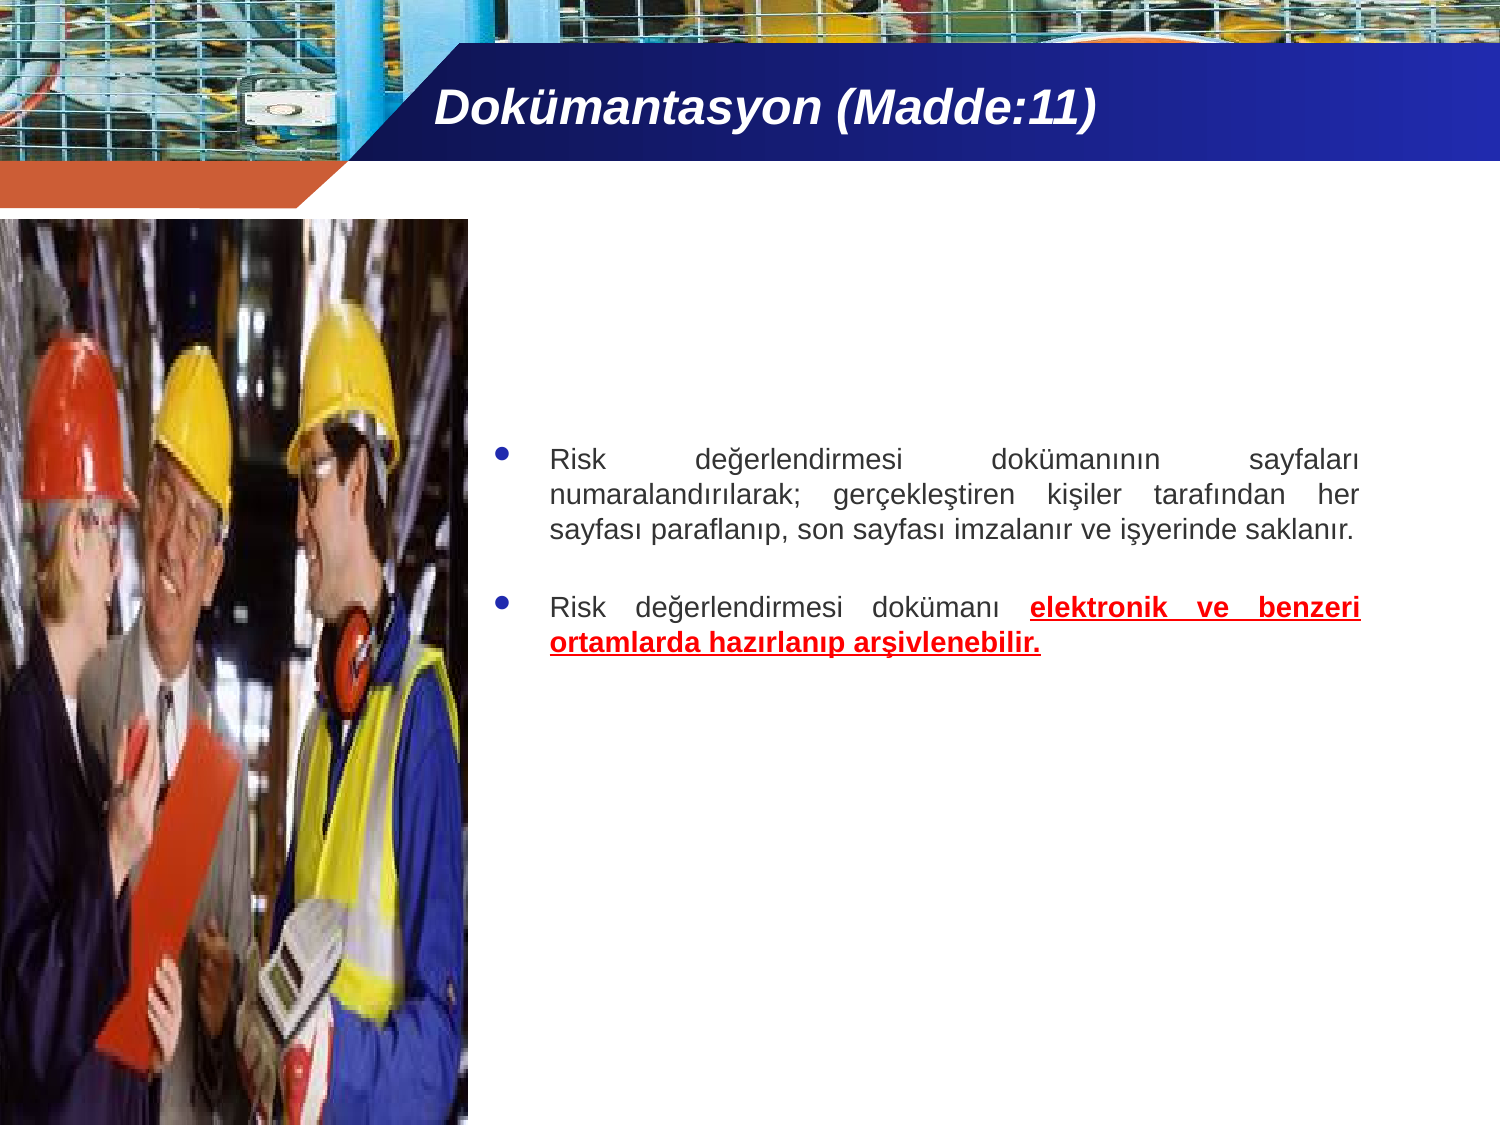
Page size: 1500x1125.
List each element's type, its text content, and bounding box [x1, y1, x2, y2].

picture [0, 219, 468, 1125]
list Risk değerlendirmesi dokümanının sayfaları numaralandırılarak; gerçekleştiren kişiler tarafından her sayfası paraflanıp, son sayfası imzalanır ve işyerinde saklanır. Risk değerlendirmesi dokümanı elektronik ve benzeri ortamlarda hazırlanıp arşivlenebilir. [478, 432, 1376, 764]
title Dokümantasyon (Madde:11) [419, 54, 1500, 154]
picture [0, 0, 482, 160]
picture [489, 0, 1500, 43]
